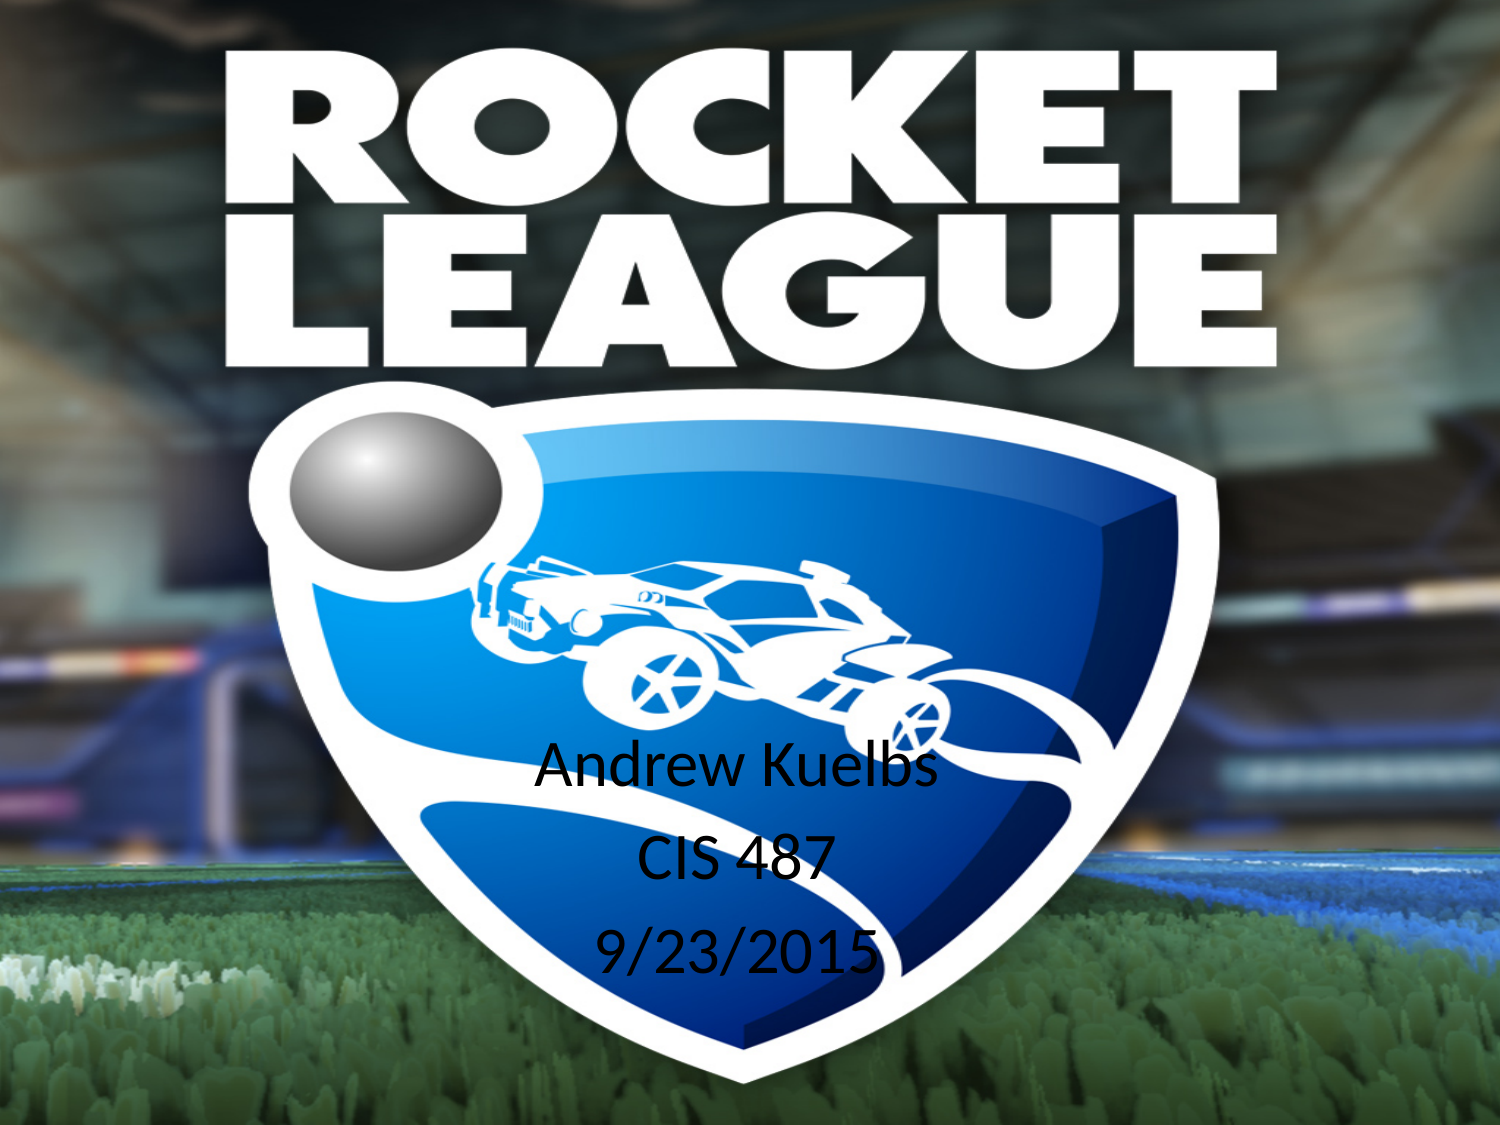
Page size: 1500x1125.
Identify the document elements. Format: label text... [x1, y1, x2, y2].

subtitle Andrew Kuelbs CIS 487 9/23/2015 [212, 712, 1263, 1000]
picture [0, 0, 1500, 1125]
